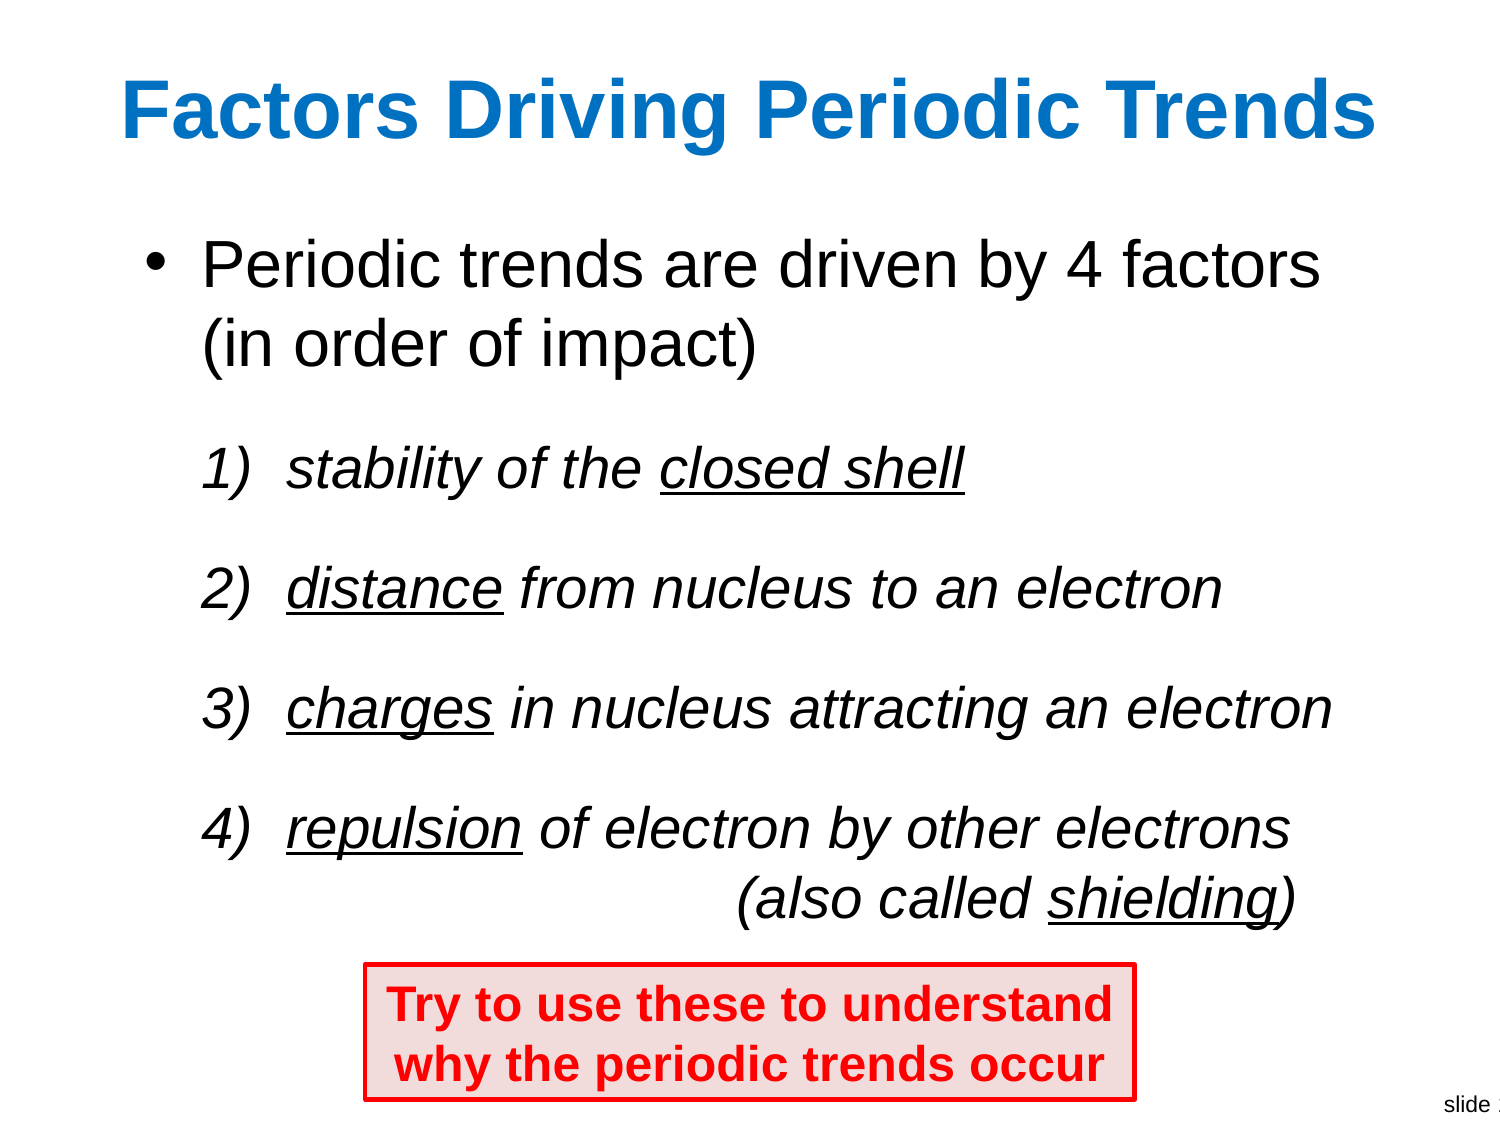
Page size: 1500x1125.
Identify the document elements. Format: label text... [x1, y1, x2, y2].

text_box Try to use these to understand why the periodic trends occur [365, 964, 1135, 1100]
title Factors Driving Periodic Trends [30, 45, 1470, 165]
list Periodic trends are driven by 4 factors (in order of impact) stability of the closed shell distance from nucleus to an electron charges in nucleus attracting an electron repulsion of electron by other electrons (also called shielding) [129, 212, 1371, 1055]
